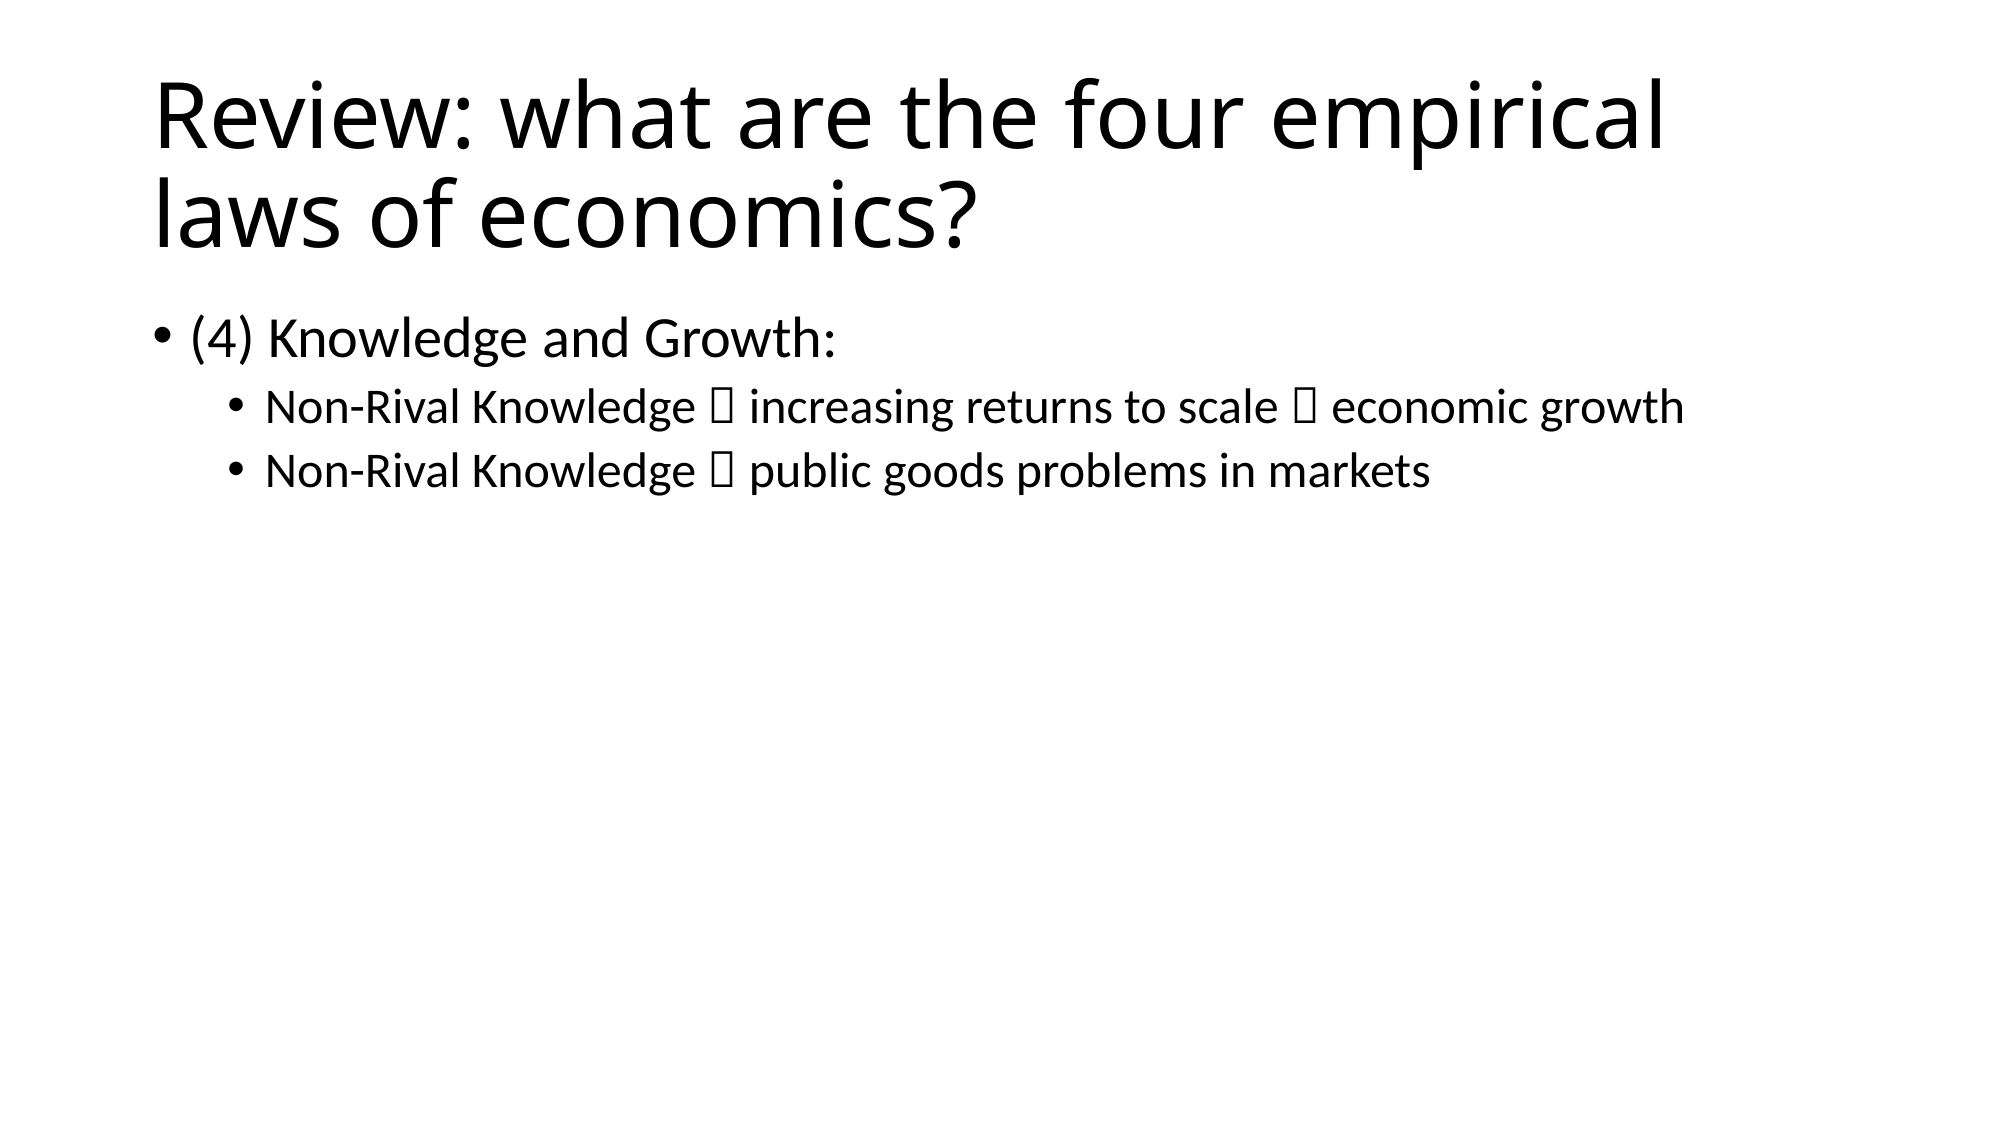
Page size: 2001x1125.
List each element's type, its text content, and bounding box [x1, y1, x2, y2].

list (4) Knowledge and Growth: Non-Rival Knowledge  increasing returns to scale  economic growth Non-Rival Knowledge  public goods problems in markets [137, 299, 1863, 1014]
title Review: what are the four empirical laws of economics? [137, 59, 1863, 278]
